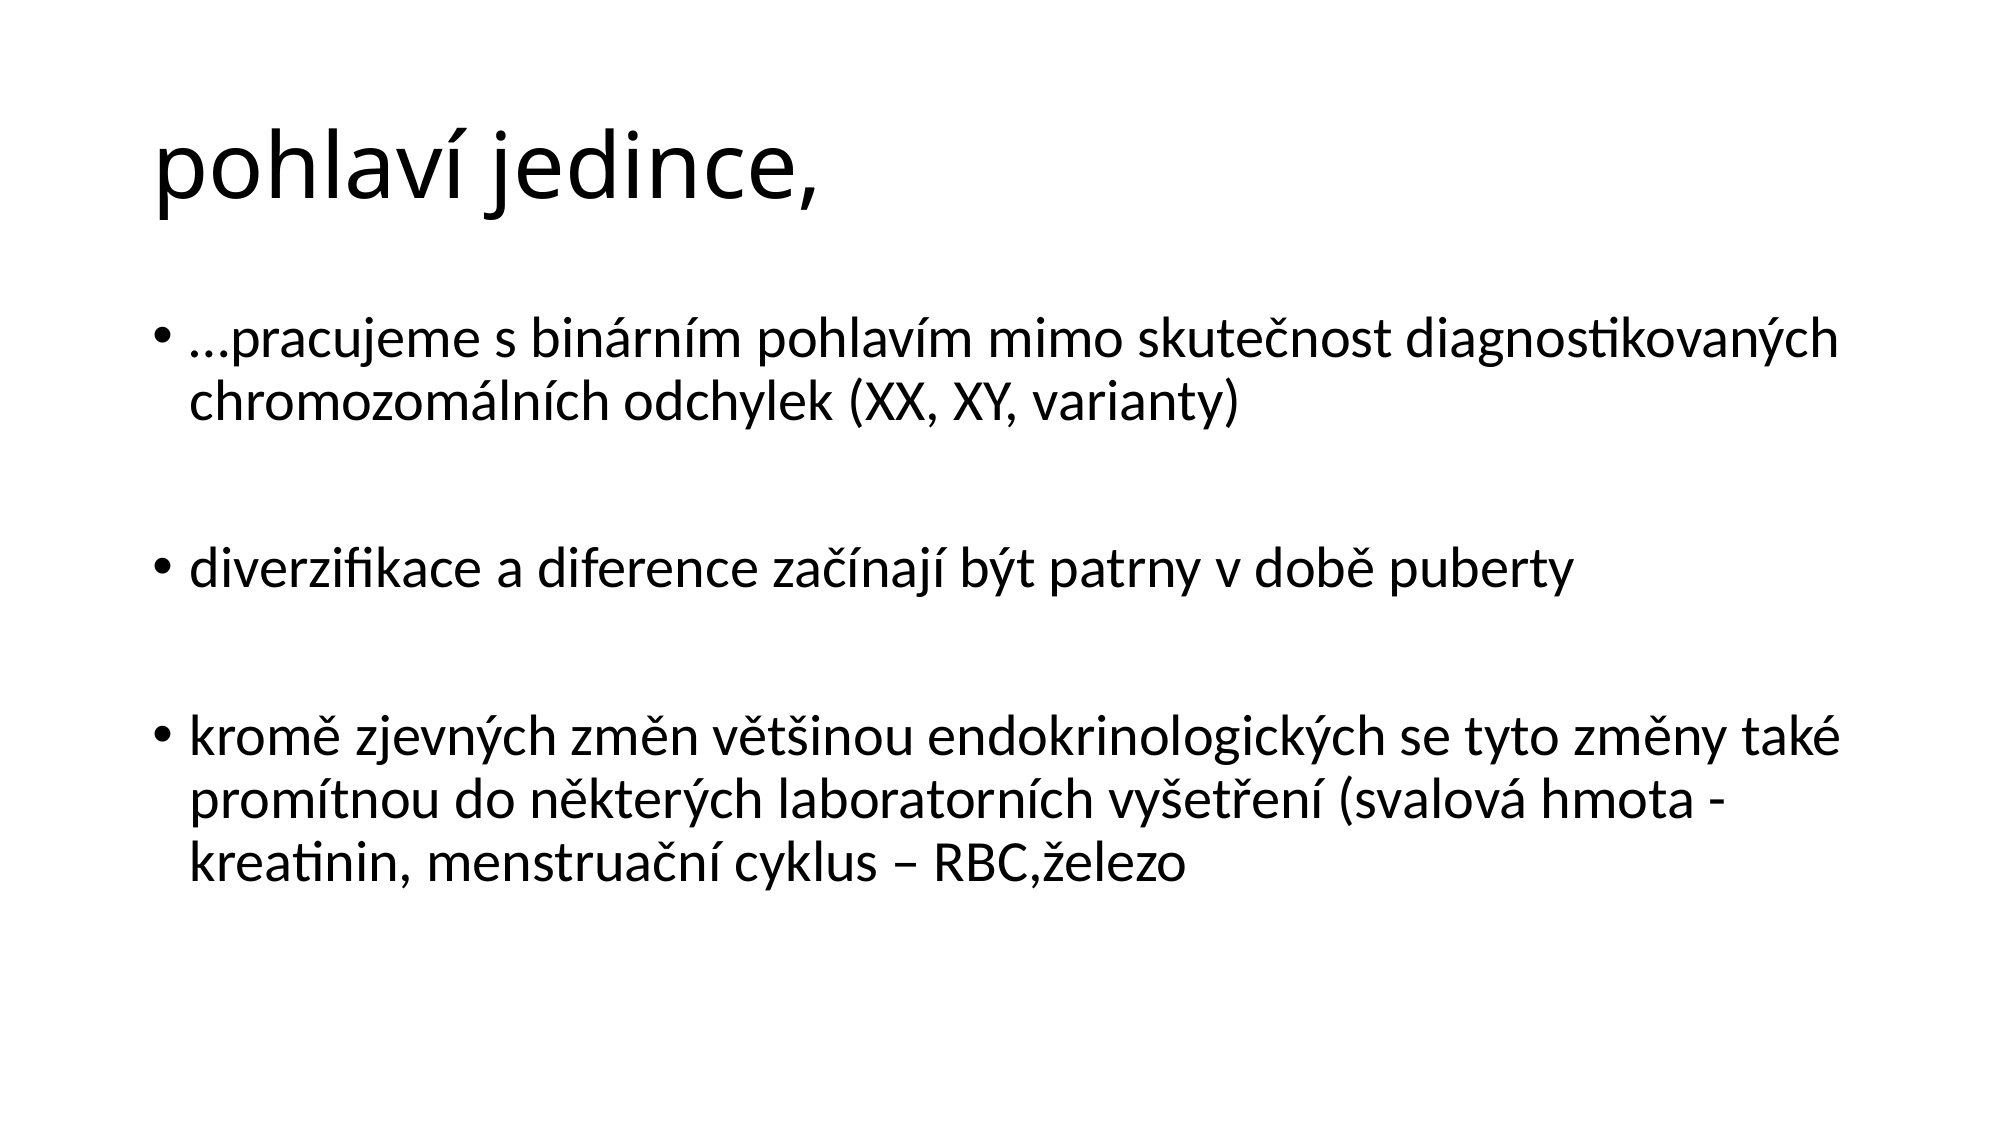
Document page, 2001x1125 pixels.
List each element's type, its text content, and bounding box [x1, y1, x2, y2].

title pohlaví jedince, [137, 59, 1863, 278]
list …pracujeme s binárním pohlavím mimo skutečnost diagnostikovaných chromozomálních odchylek (XX, XY, varianty) diverzifikace a diference začínají být patrny v době puberty kromě zjevných změn většinou endokrinologických se tyto změny také promítnou do některých laboratorních vyšetření (svalová hmota - kreatinin, menstruační cyklus – RBC,železo [137, 299, 1863, 1014]
